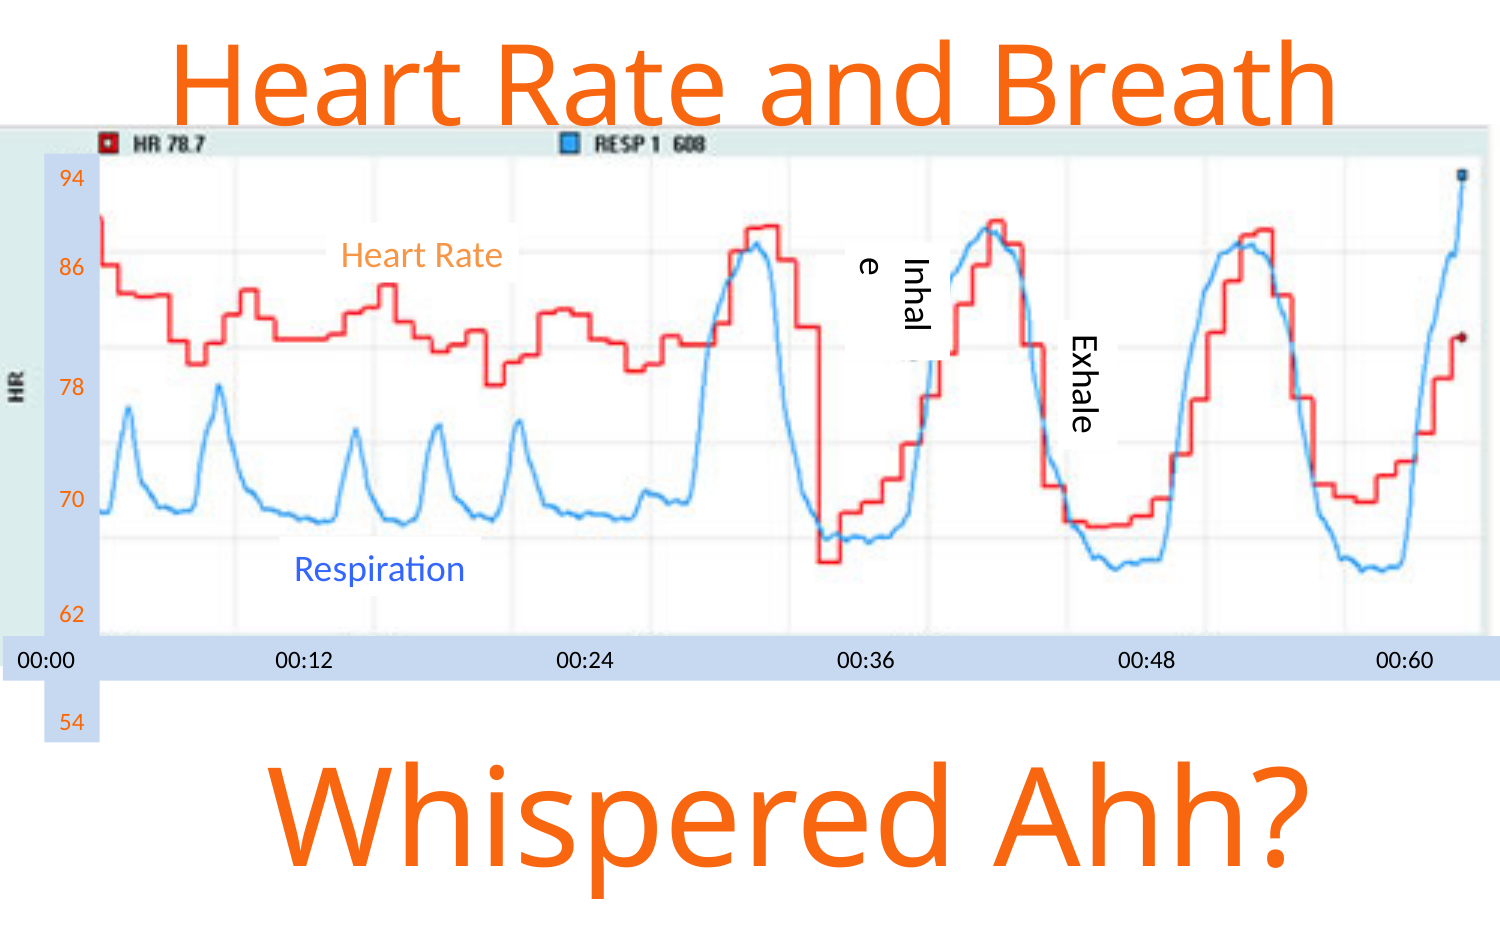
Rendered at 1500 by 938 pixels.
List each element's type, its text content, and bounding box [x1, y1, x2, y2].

text_box Heart Rate and Breath [151, 6, 1359, 122]
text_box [0, 123, 1500, 750]
text_box Whispered Ahh? [251, 757, 1327, 902]
